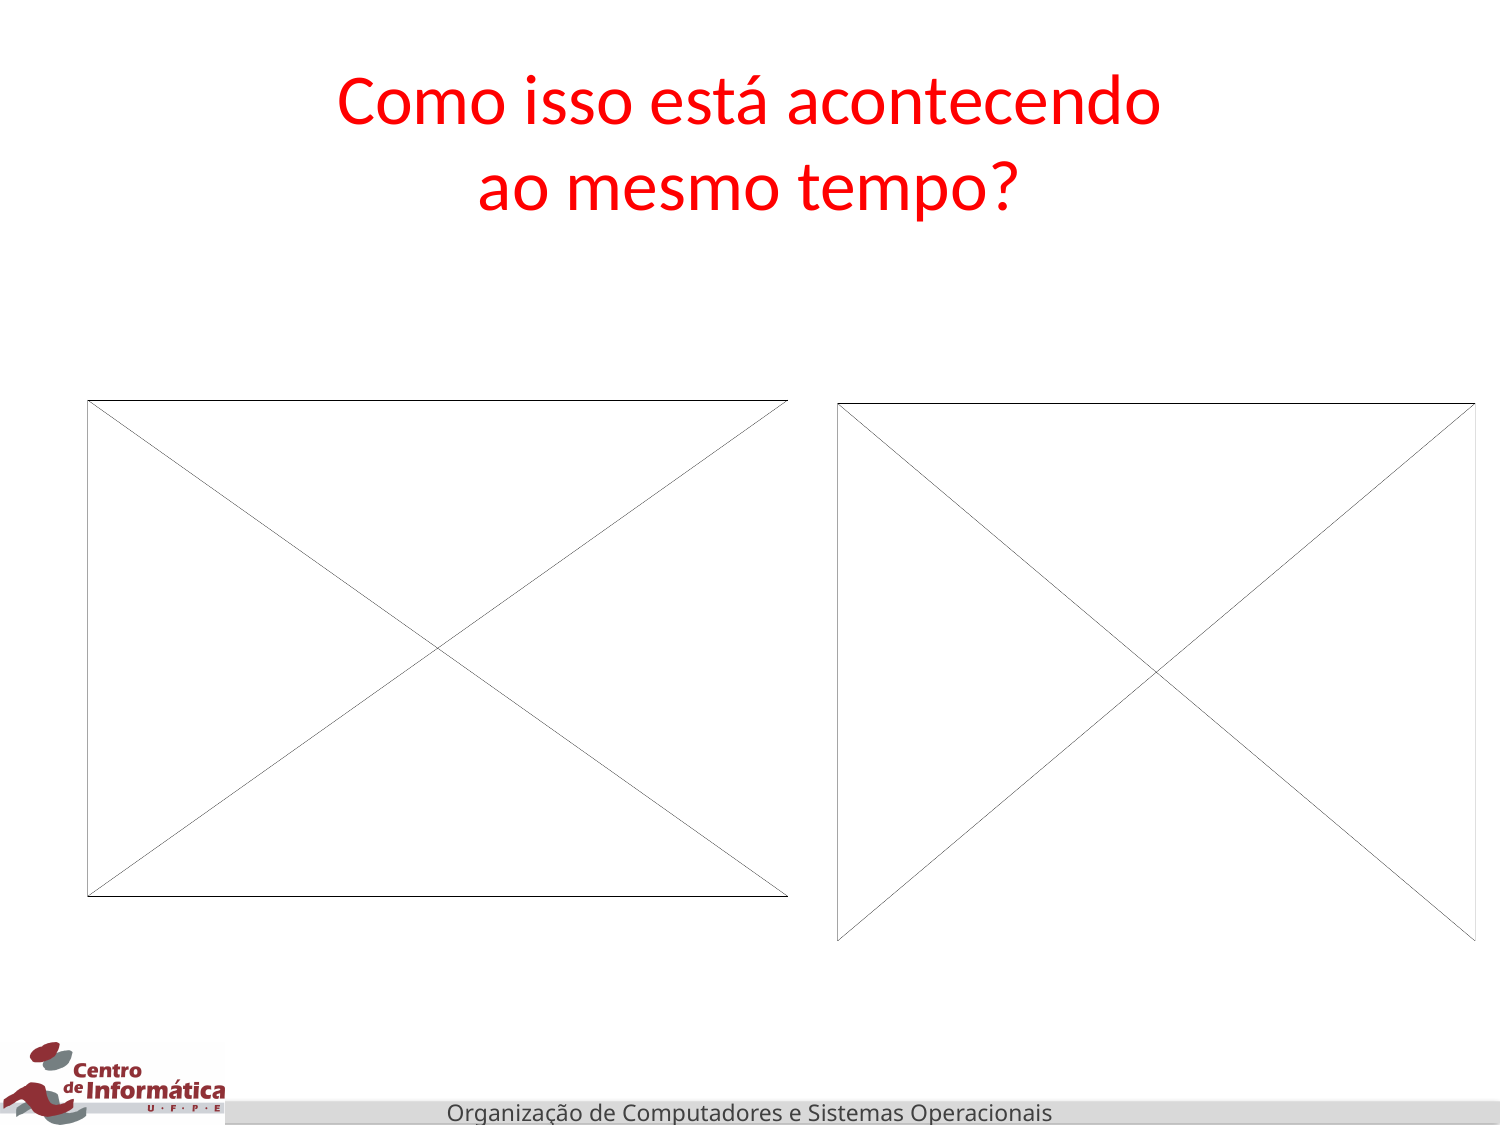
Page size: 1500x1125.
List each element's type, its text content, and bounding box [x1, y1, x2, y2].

title Como isso está acontecendo ao mesmo tempo? [75, 45, 1425, 233]
picture [0, 1042, 225, 1125]
